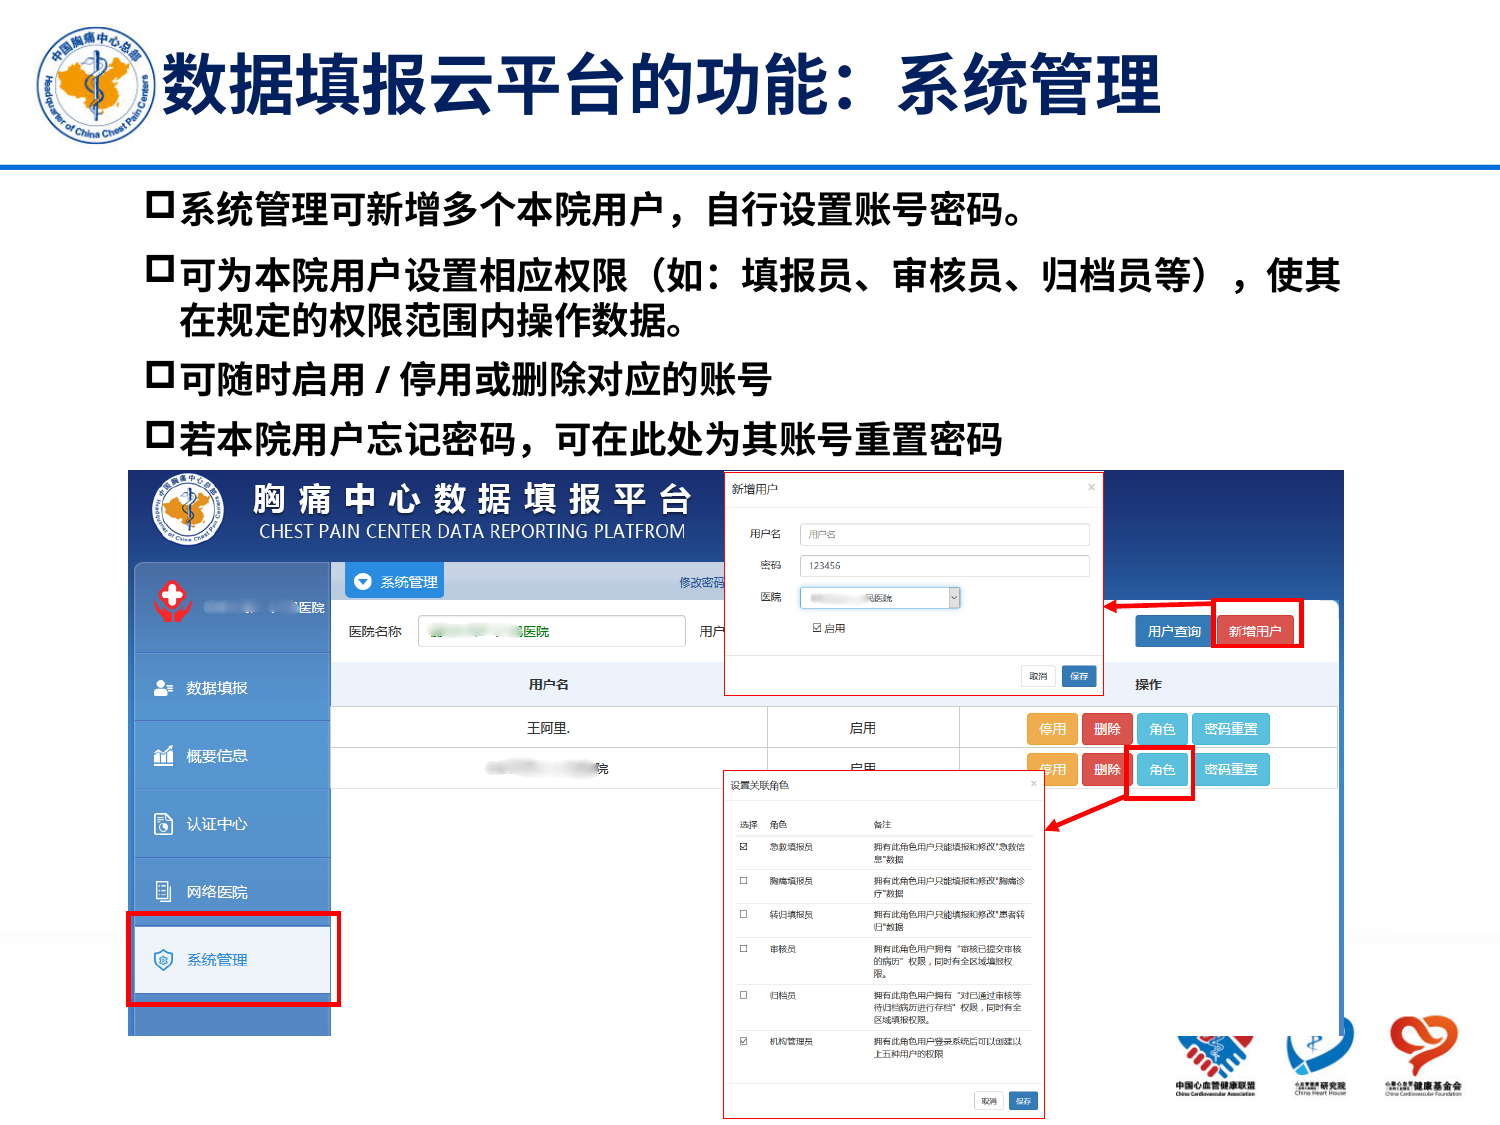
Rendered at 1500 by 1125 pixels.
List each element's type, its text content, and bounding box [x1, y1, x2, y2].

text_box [1044, 795, 1128, 831]
picture [0, 0, 1500, 1125]
title 数据填报云平台的功能：系统管理 [146, 49, 1320, 127]
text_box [1102, 603, 1214, 607]
list 系统管理可新增多个本院用户，自行设置账号密码。 可为本院用户设置相应权限（如：填报员、审核员、归档员等），使其在规定的权限范围内操作数据。 可随时启用/停用或删除对应的账号 若本院用户忘记密码，可在此处为其账号重置密码 [128, 183, 1374, 471]
